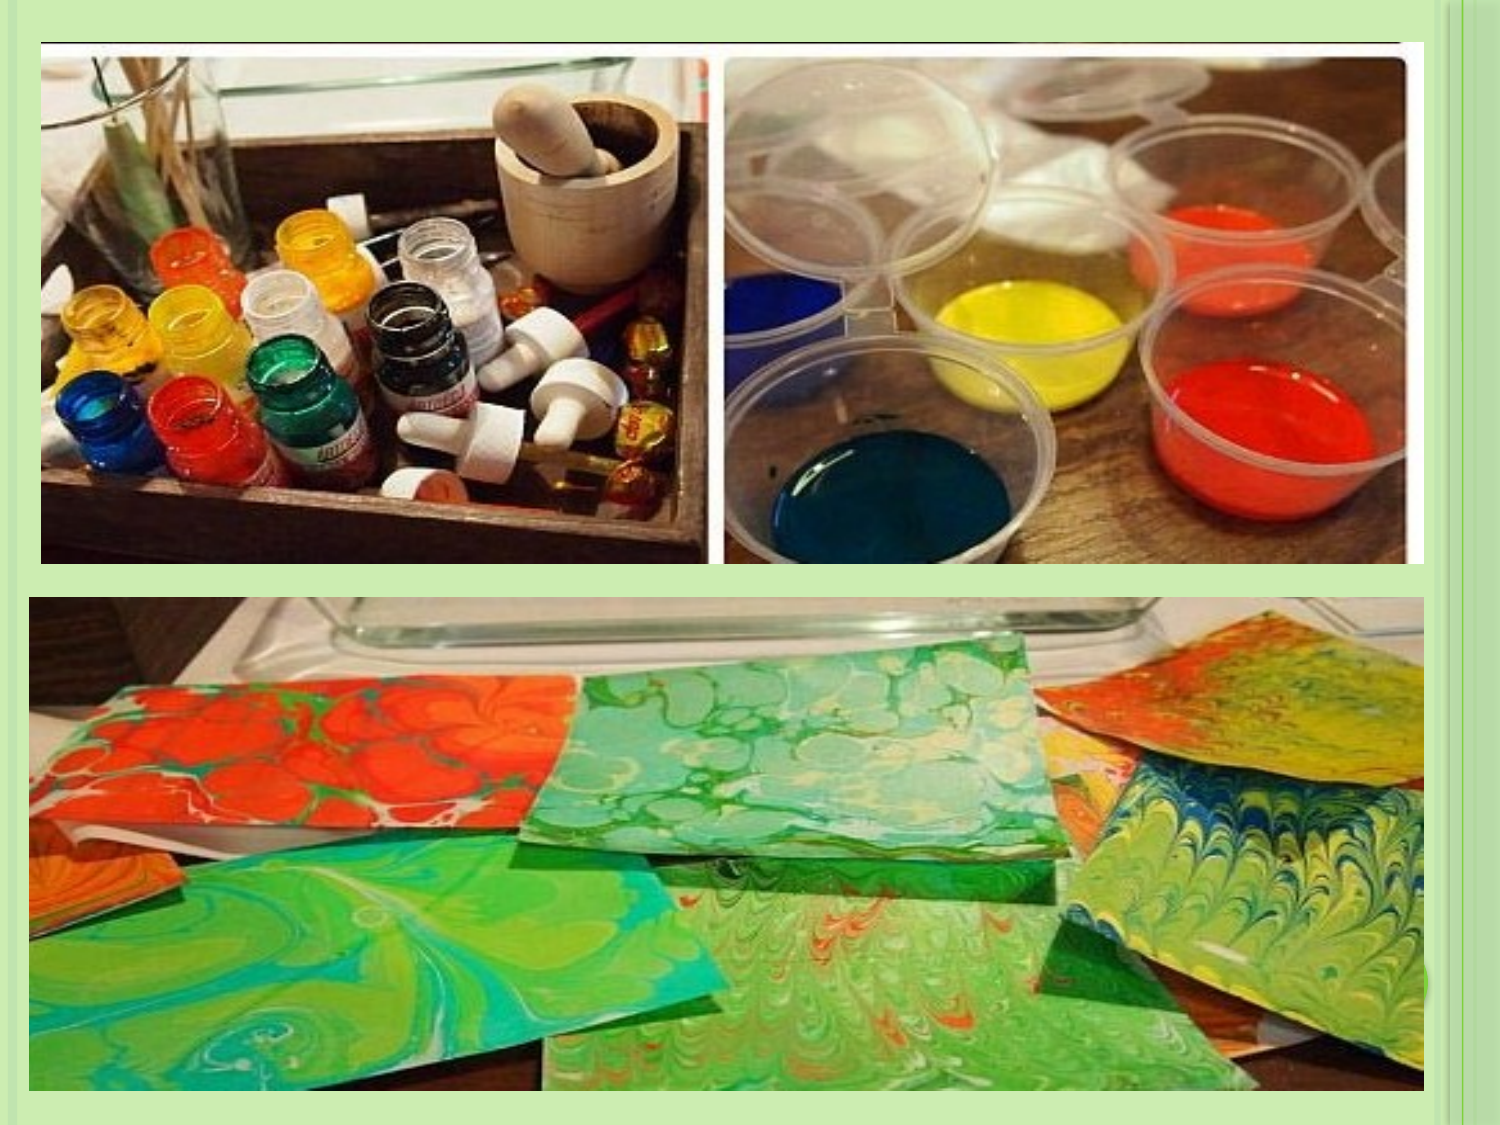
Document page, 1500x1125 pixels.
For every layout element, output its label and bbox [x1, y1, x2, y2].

list [28, 597, 1424, 1091]
picture [40, 42, 1424, 564]
